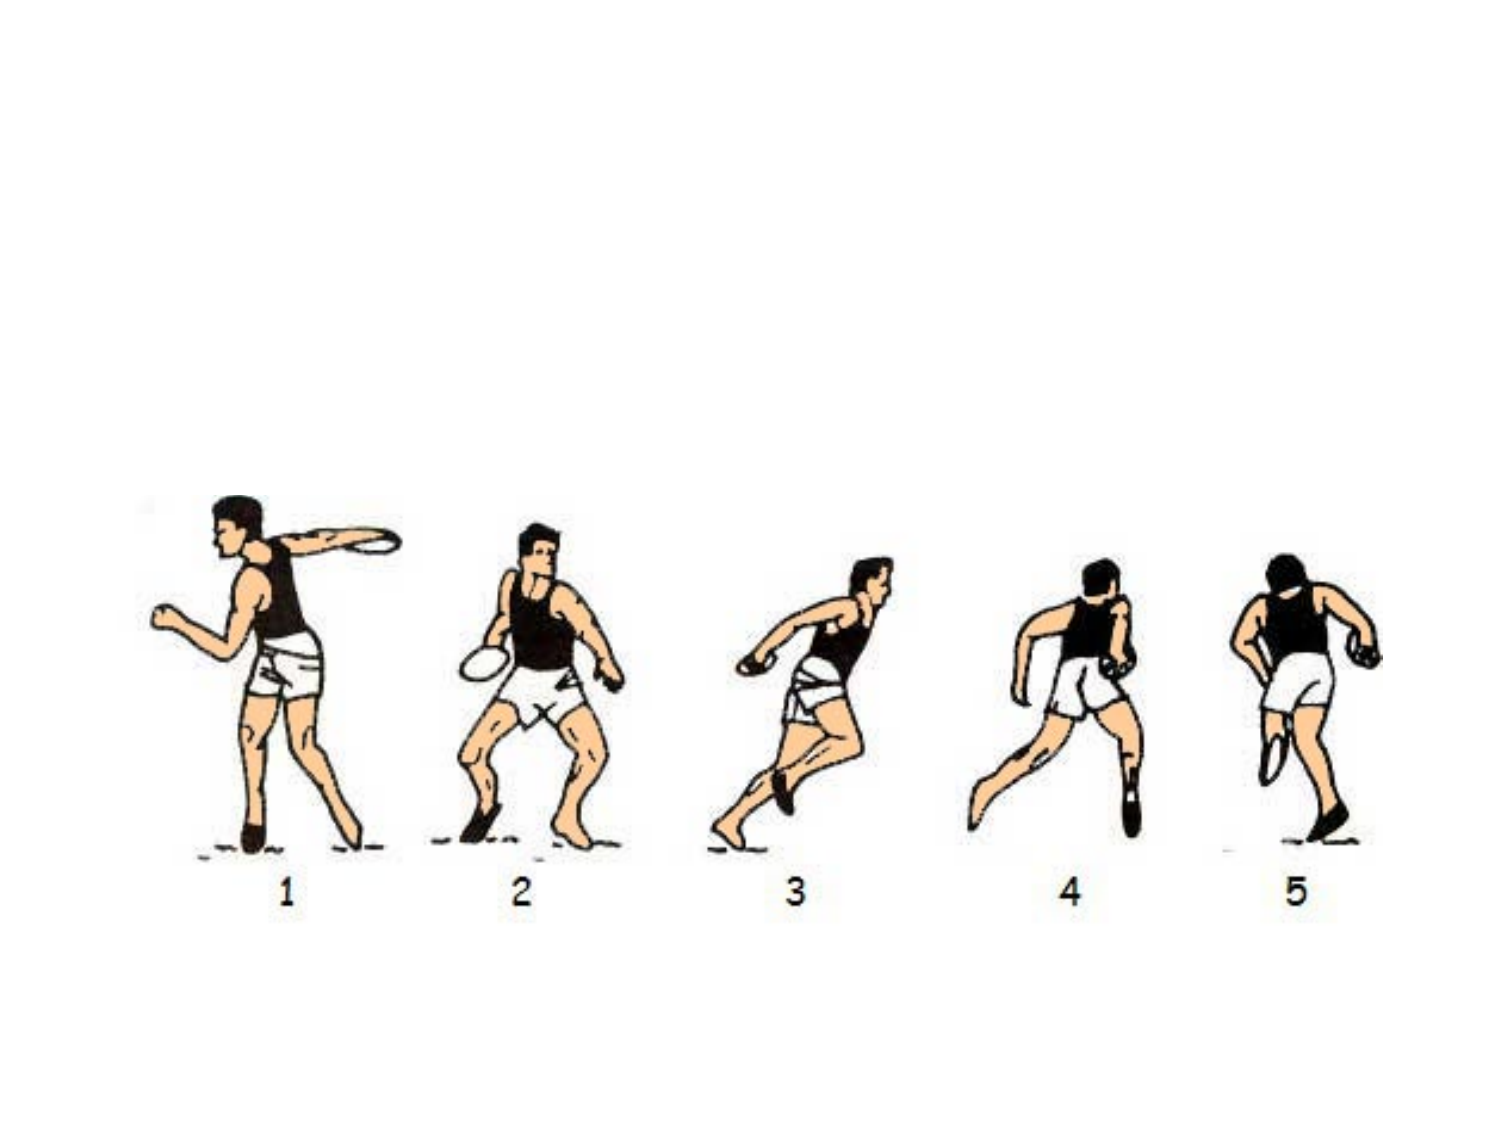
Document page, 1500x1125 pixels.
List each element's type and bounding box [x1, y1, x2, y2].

list [116, 495, 1383, 926]
